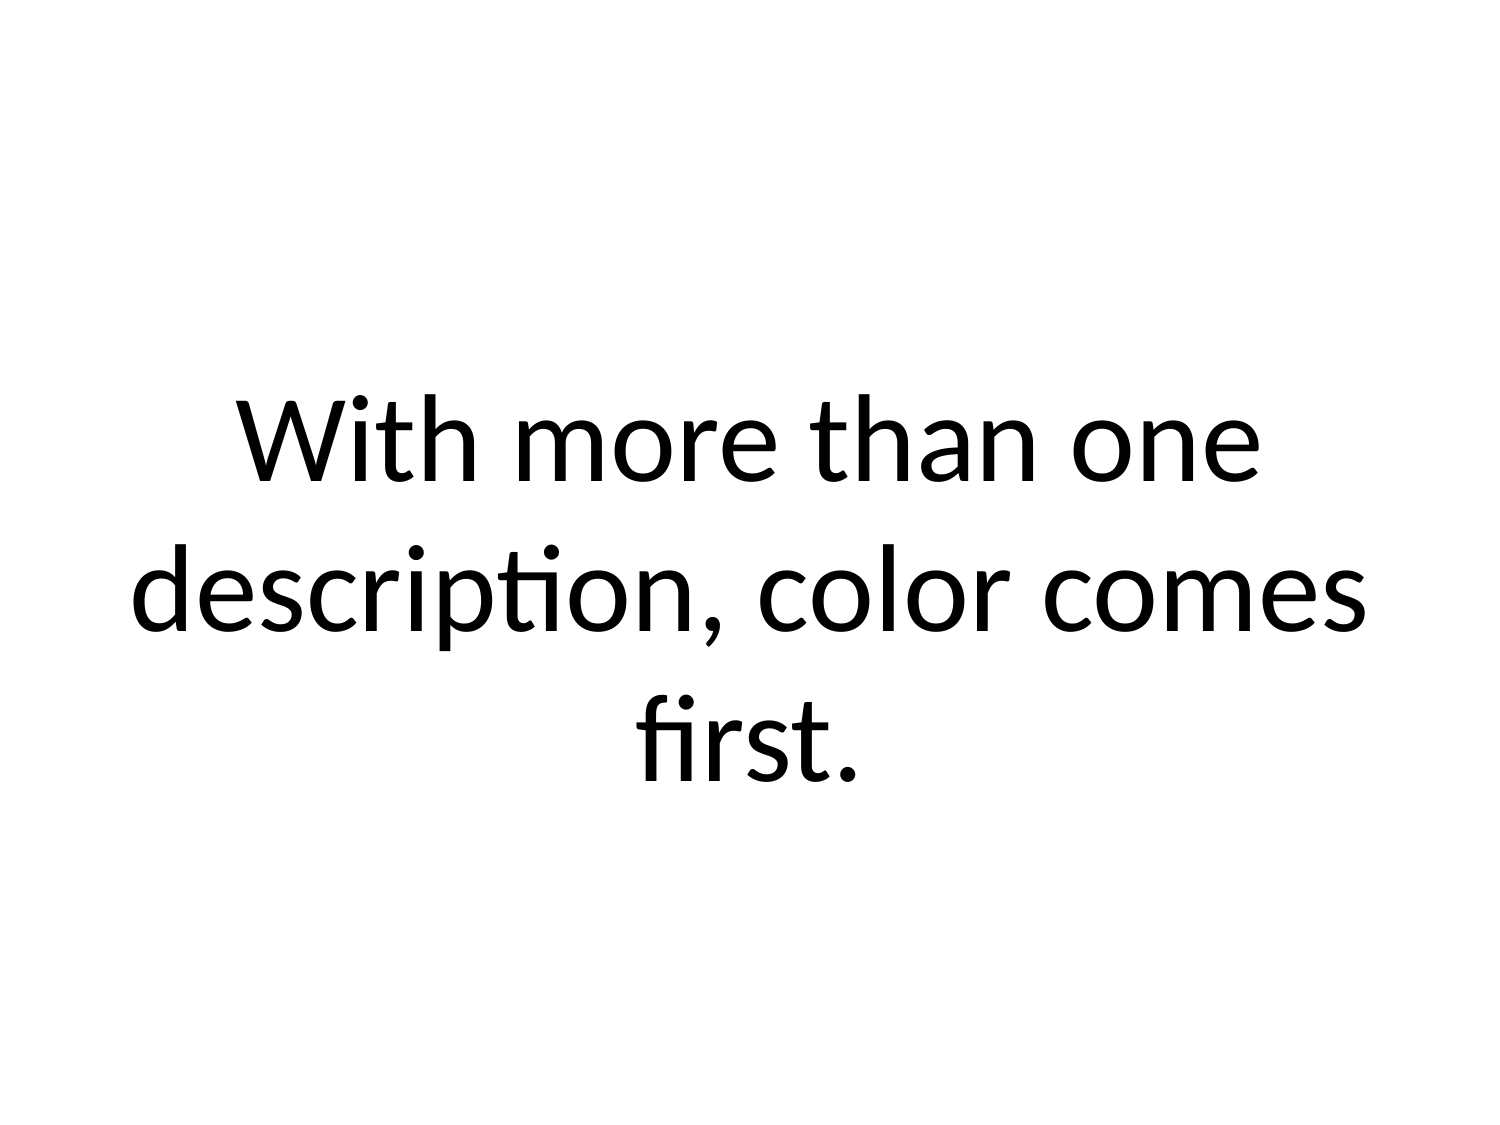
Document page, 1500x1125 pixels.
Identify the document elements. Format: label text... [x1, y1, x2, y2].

title With more than one description, color comes first. [75, 487, 1425, 675]
